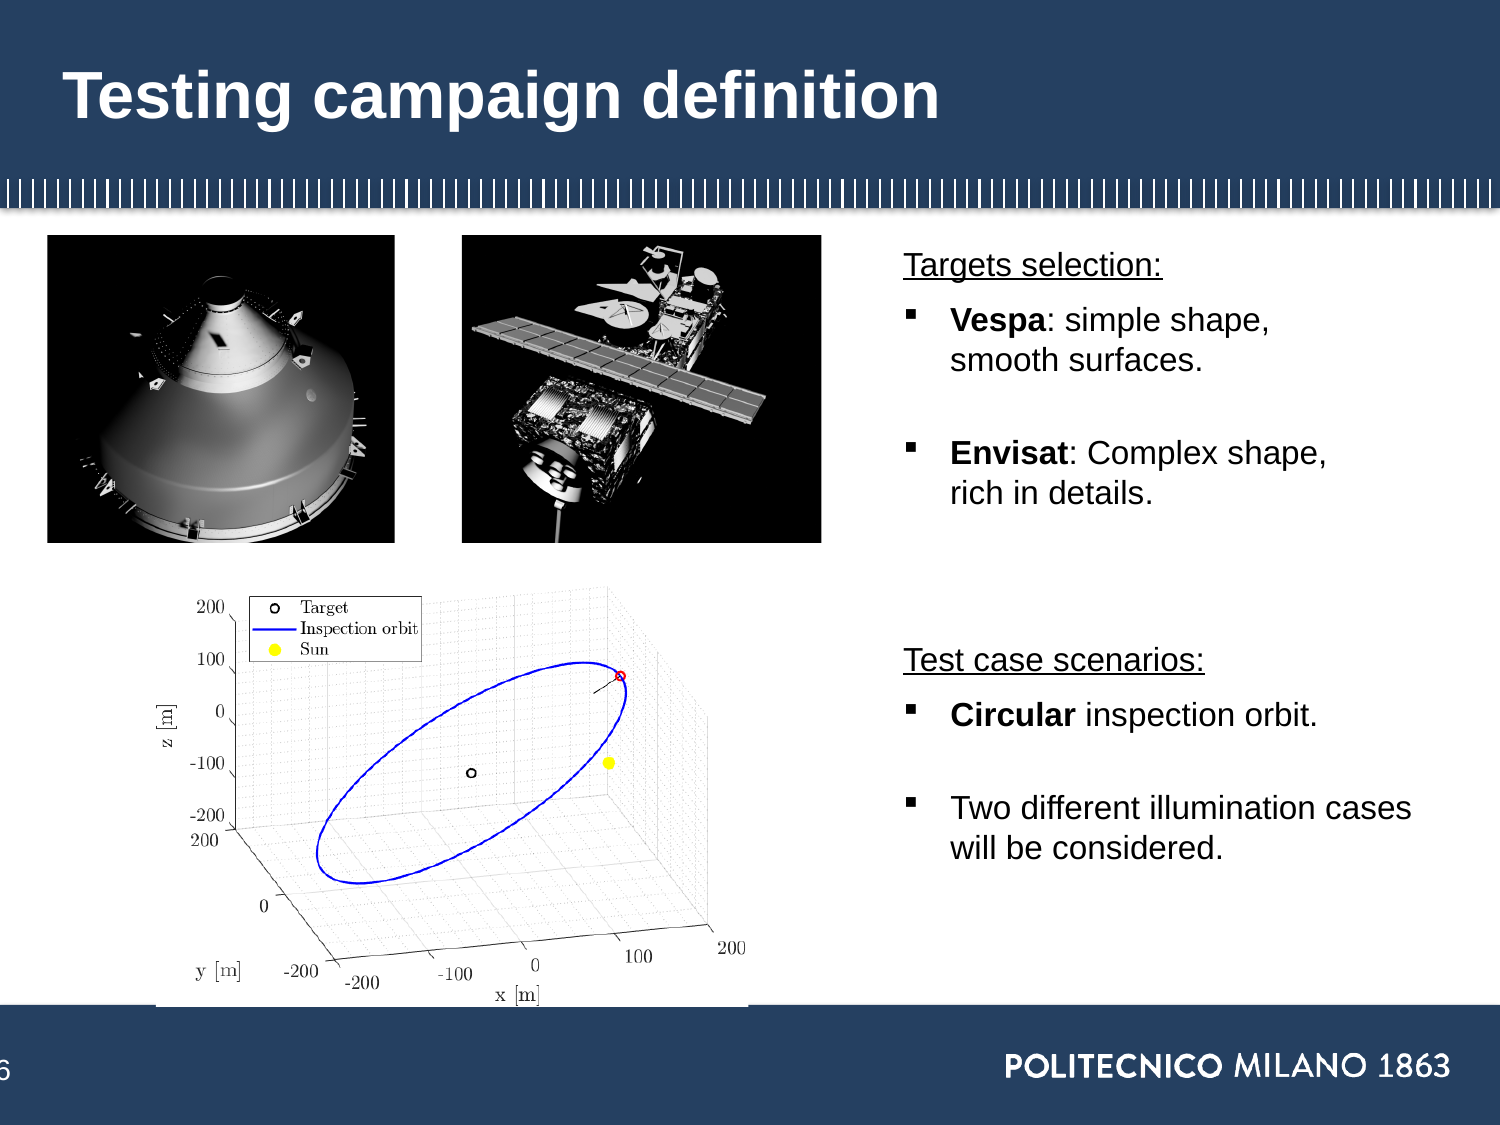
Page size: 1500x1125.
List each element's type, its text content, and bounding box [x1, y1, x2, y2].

text_box Circular inspection orbit. Two different illumination cases will be considered. [888, 686, 1446, 993]
text_box Targets selection: [888, 235, 1306, 291]
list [155, 582, 749, 1007]
title Testing campaign definition [47, 22, 1455, 161]
text_box Test case scenarios: [888, 630, 1306, 686]
picture [46, 235, 395, 543]
picture [461, 235, 822, 543]
text_box Vespa: simple shape, smooth surfaces. Envisat: Complex shape, rich in details. [888, 291, 1403, 582]
picture [999, 1041, 1456, 1089]
